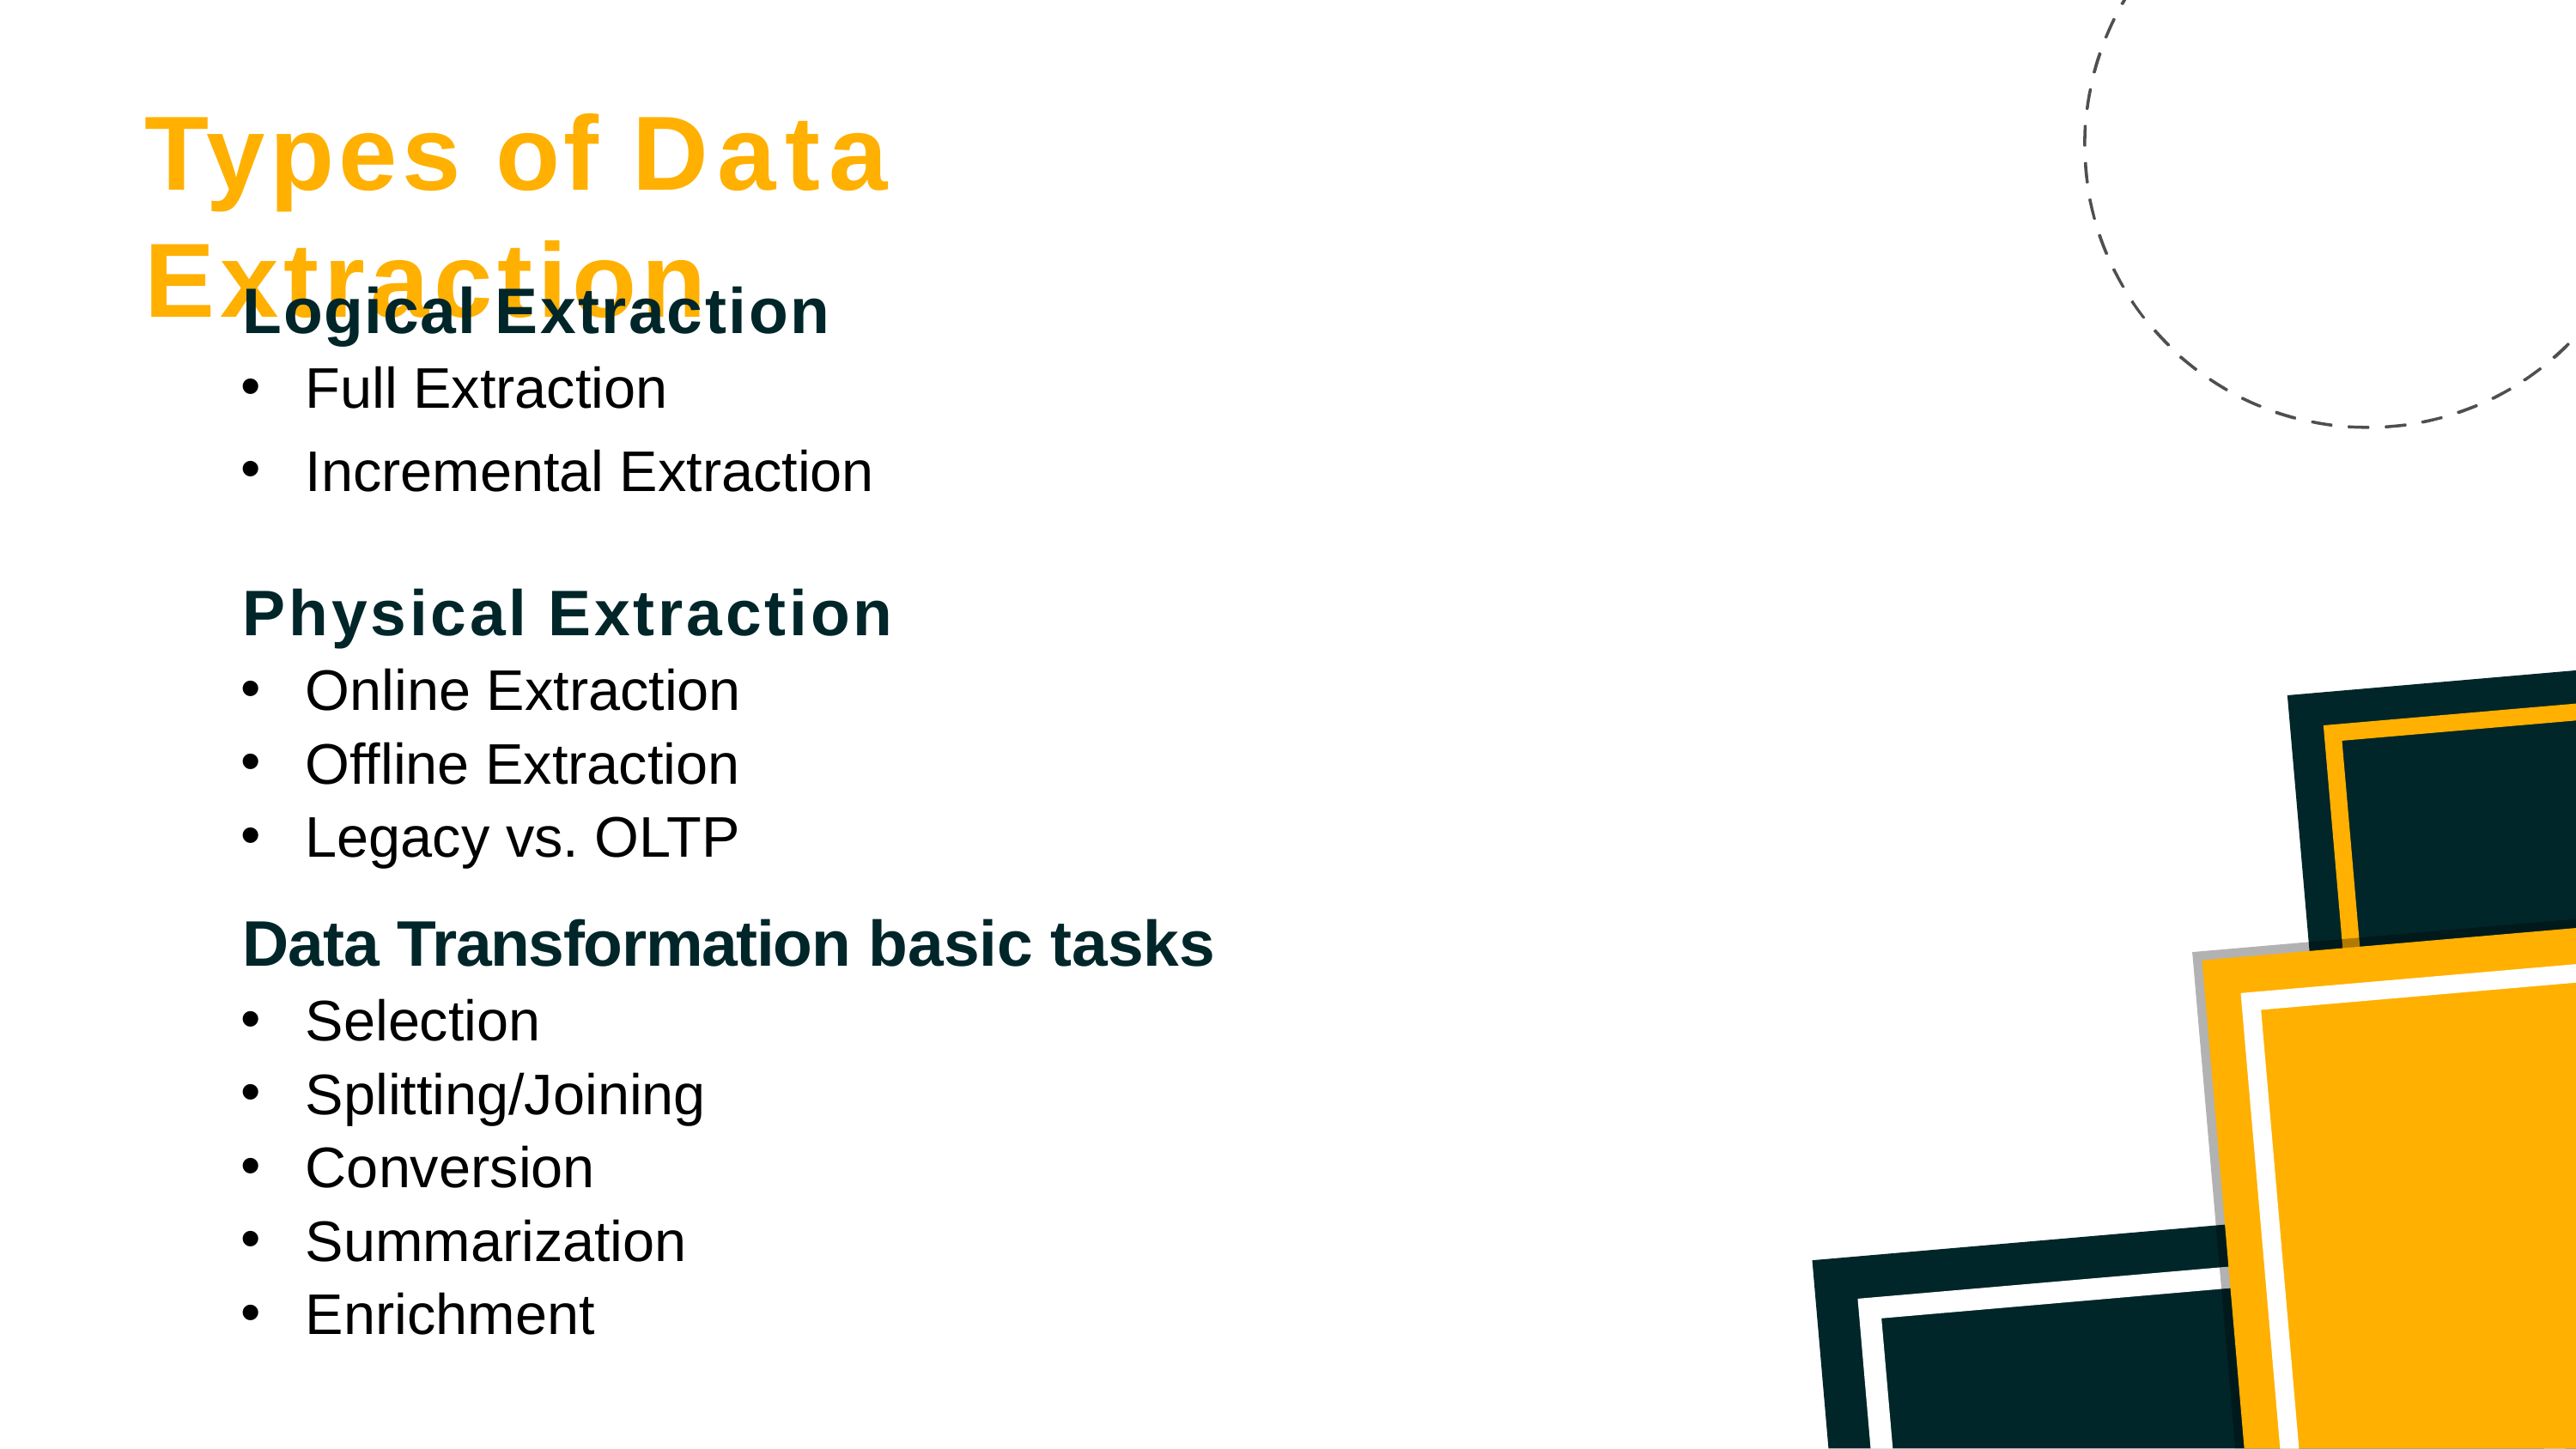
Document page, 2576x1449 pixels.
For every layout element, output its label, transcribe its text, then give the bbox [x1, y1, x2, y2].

text_box Logical Extraction Full Extraction Incremental Extraction Physical Extraction Online Extraction Offline Extraction Legacy vs. OLTP Data Transformation basic tasks Selection Splitting/Joining Conversion Summarization Enrichment [228, 263, 1613, 1406]
text_box [2088, 198, 2096, 220]
text_box [2093, 52, 2102, 74]
text_box [2083, 161, 2089, 184]
text_box [2208, 378, 2228, 391]
text_box [2552, 343, 2570, 359]
text_box [2421, 415, 2443, 424]
text_box [2104, 18, 2116, 39]
title Types of Data Extraction [143, 82, 1477, 338]
text_box [2311, 420, 2333, 427]
text_box [2348, 425, 2370, 429]
text_box [2275, 410, 2297, 420]
text_box [2120, 0, 2127, 5]
text_box [2112, 268, 2125, 288]
text_box [2154, 329, 2171, 347]
text_box [2241, 397, 2262, 408]
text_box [1812, 670, 2576, 1449]
text_box [2385, 423, 2407, 429]
text_box [2086, 88, 2093, 110]
text_box [2523, 367, 2543, 382]
text_box [2179, 355, 2197, 371]
text_box [2457, 403, 2478, 415]
text_box [2083, 124, 2087, 147]
text_box [2491, 387, 2512, 400]
text_box [2130, 300, 2146, 318]
text_box [2098, 233, 2109, 255]
